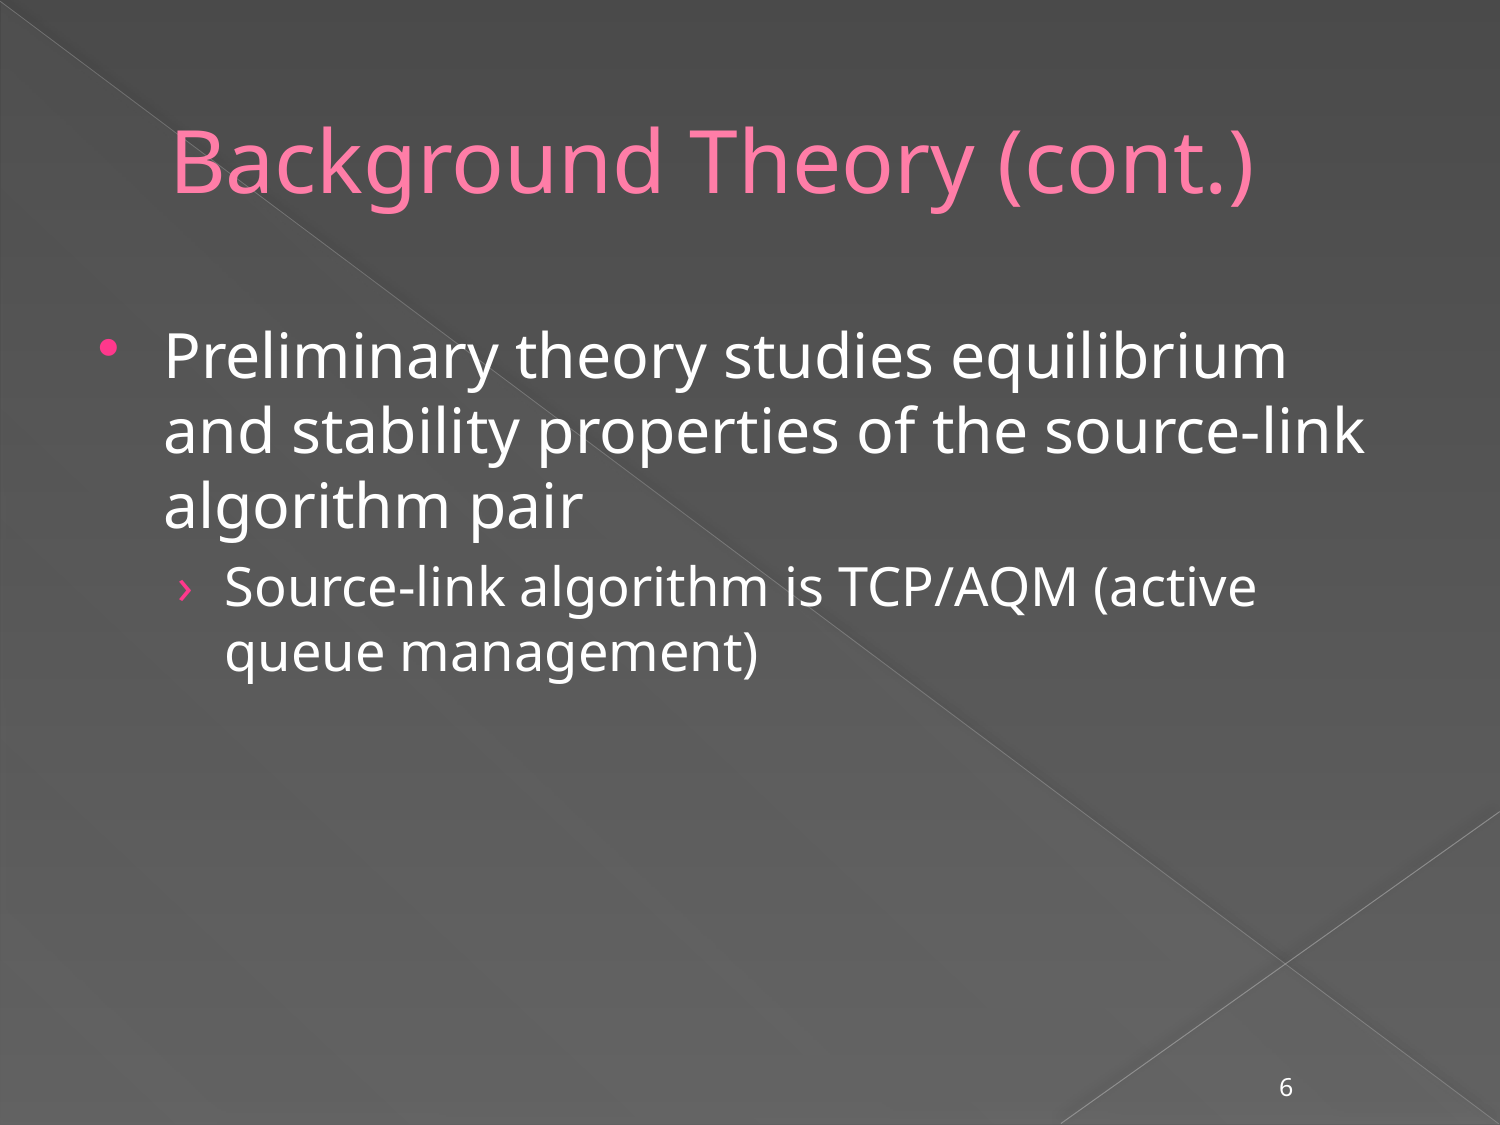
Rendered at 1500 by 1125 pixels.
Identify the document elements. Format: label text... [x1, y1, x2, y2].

slide_number 6 [1245, 1063, 1328, 1113]
list Preliminary theory studies equilibrium and stability properties of the source-link algorithm pair Source-link algorithm is TCP/AQM (active queue management) [75, 308, 1425, 1059]
title Background Theory (cont.) [75, 43, 1425, 274]
